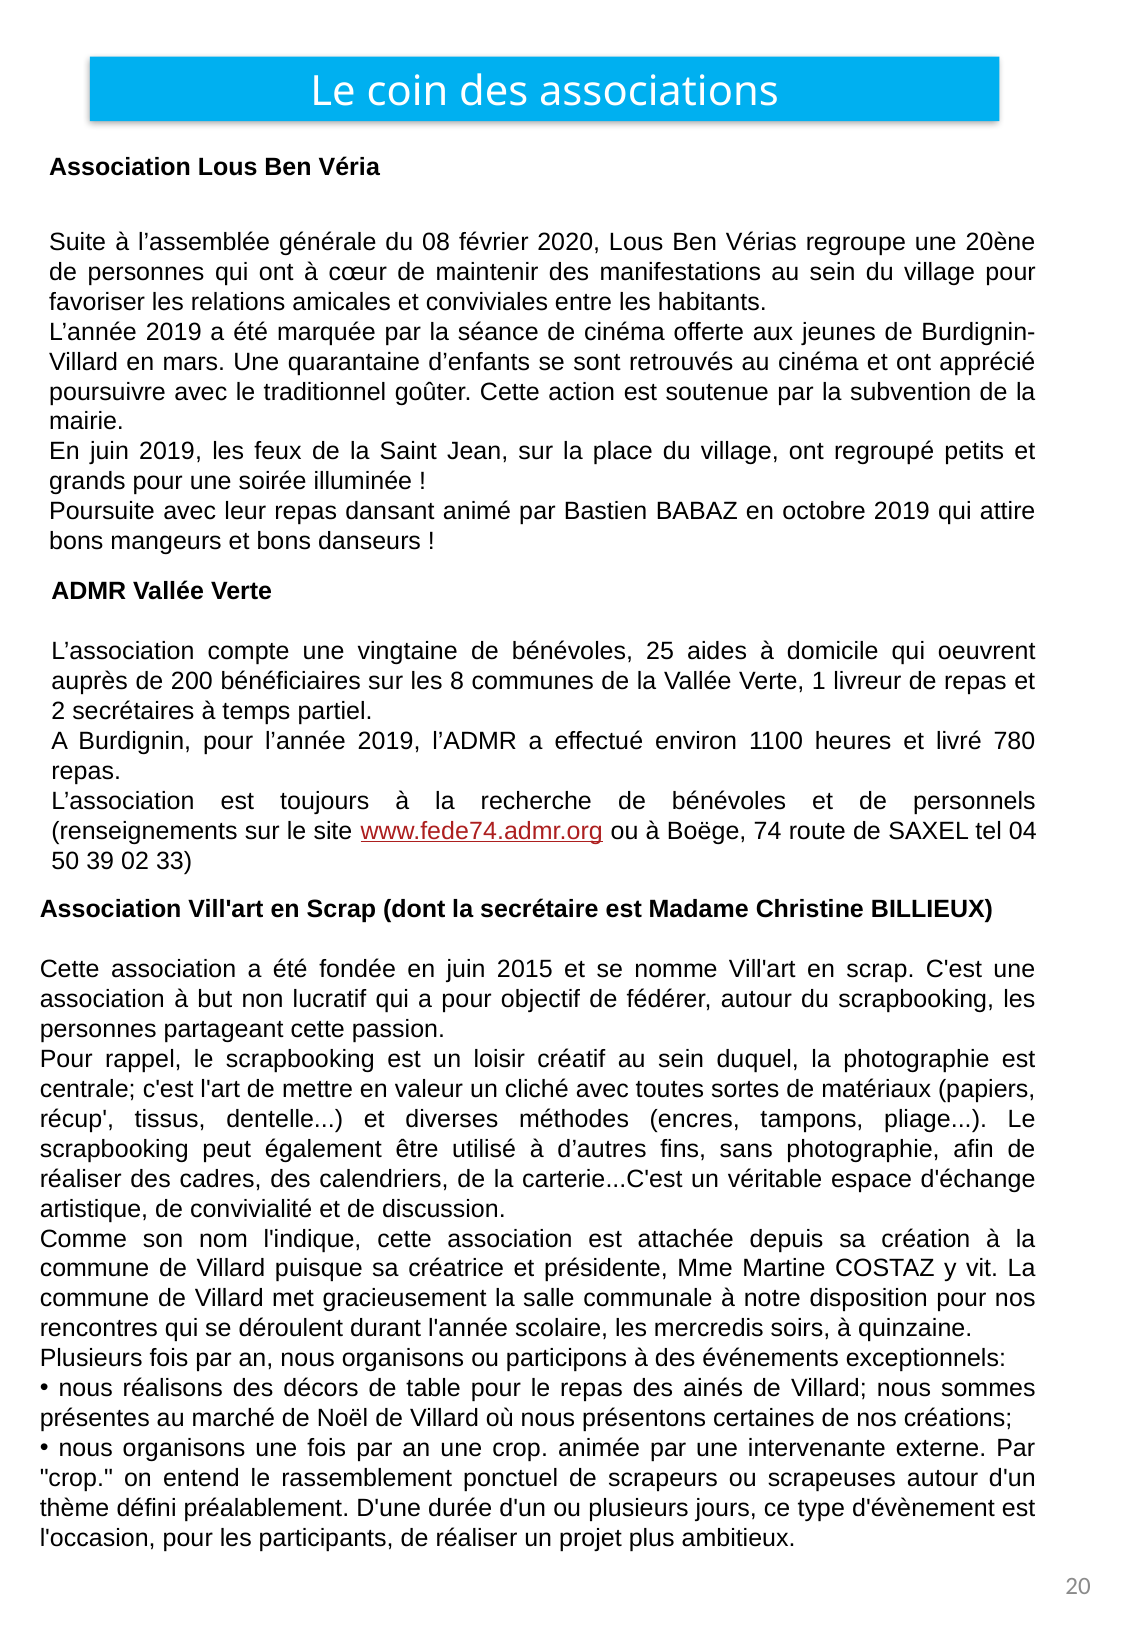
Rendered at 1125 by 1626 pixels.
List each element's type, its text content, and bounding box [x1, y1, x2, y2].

text_box Association Vill'art en Scrap (dont la secrétaire est Madame Christine BILLIEUX) Cette association a été fondée en juin 2015 et se nomme Vill'art en scrap. C'est une association à but non lucratif qui a pour objectif de fédérer, autour du scrapbooking, les personnes partageant cette passion. Pour rappel, le scrapbooking est un loisir créatif au sein duquel, la photographie est centrale; c'est l'art de mettre en valeur un cliché avec toutes sortes de matériaux (papiers, récup', tissus, dentelle...) et diverses méthodes (encres, tampons, pliage...). Le scrapbooking peut également être utilisé à d’autres fins, sans photographie, afin de réaliser des cadres, des calendriers, de la carterie...C'est un véritable espace d'échange artistique, de convivialité et de discussion. Comme son nom l'indique, cette association est attachée depuis sa création à la commune de Villard puisque sa créatrice et présidente, Mme Martine COSTAZ y vit. La commune de Villard met gracieusement la salle communale à notre disposition pour nos rencontres qui se déroulent durant l'année scolaire, les mercredis soirs, à quinzaine. Plusieurs fois par an, nous organisons ou participons à des événements exceptionnels: nous réalisons des décors de table pour le repas des ainés de Villard; nous sommes présentes au marché de Noël de Villard où nous présentons certaines de nos créations; nous organisons une fois par an une crop. animée par une intervenante externe. Par "crop." on entend le rassemblement ponctuel de scrapeurs ou scrapeuses autour d'un thème défini préalablement. D'une durée d'un ou plusieurs jours, ce type d'évènement est l'occasion, pour les participants, de réaliser un projet plus ambitieux. [24, 885, 1053, 1619]
text_box ADMR Vallée Verte L’association compte une vingtaine de bénévoles, 25 aides à domicile qui oeuvrent auprès de 200 bénéficiaires sur les 8 communes de la Vallée Verte, 1 livreur de repas et 2 secrétaires à temps partiel. A Burdignin, pour l’année 2019, l’ADMR a effectué environ 1100 heures et livré 780 repas. L’association est toujours à la recherche de bénévoles et de personnels (renseignements sur le site www.fede74.admr.org ou à Boëge, 74 route de SAXEL tel 04 50 39 02 33) [36, 567, 1053, 912]
text_box Le coin des associations [89, 56, 1000, 122]
slide_number 20 [843, 1541, 1106, 1625]
text_box Association Lous Ben Véria Suite à l’assemblée générale du 08 février 2020, Lous Ben Vérias regroupe une 20ène de personnes qui ont à cœur de maintenir des manifestations au sein du village pour favoriser les relations amicales et conviviales entre les habitants. L’année 2019 a été marquée par la séance de cinéma offerte aux jeunes de Burdignin-Villard en mars. Une quarantaine d’enfants se sont retrouvés au cinéma et ont apprécié poursuivre avec le traditionnel goûter. Cette action est soutenue par la subvention de la mairie. En juin 2019, les feux de la Saint Jean, sur la place du village, ont regroupé petits et grands pour une soirée illuminée ! Poursuite avec leur repas dansant animé par Bastien BABAZ en octobre 2019 qui attire bons mangeurs et bons danseurs ! [34, 143, 1053, 563]
